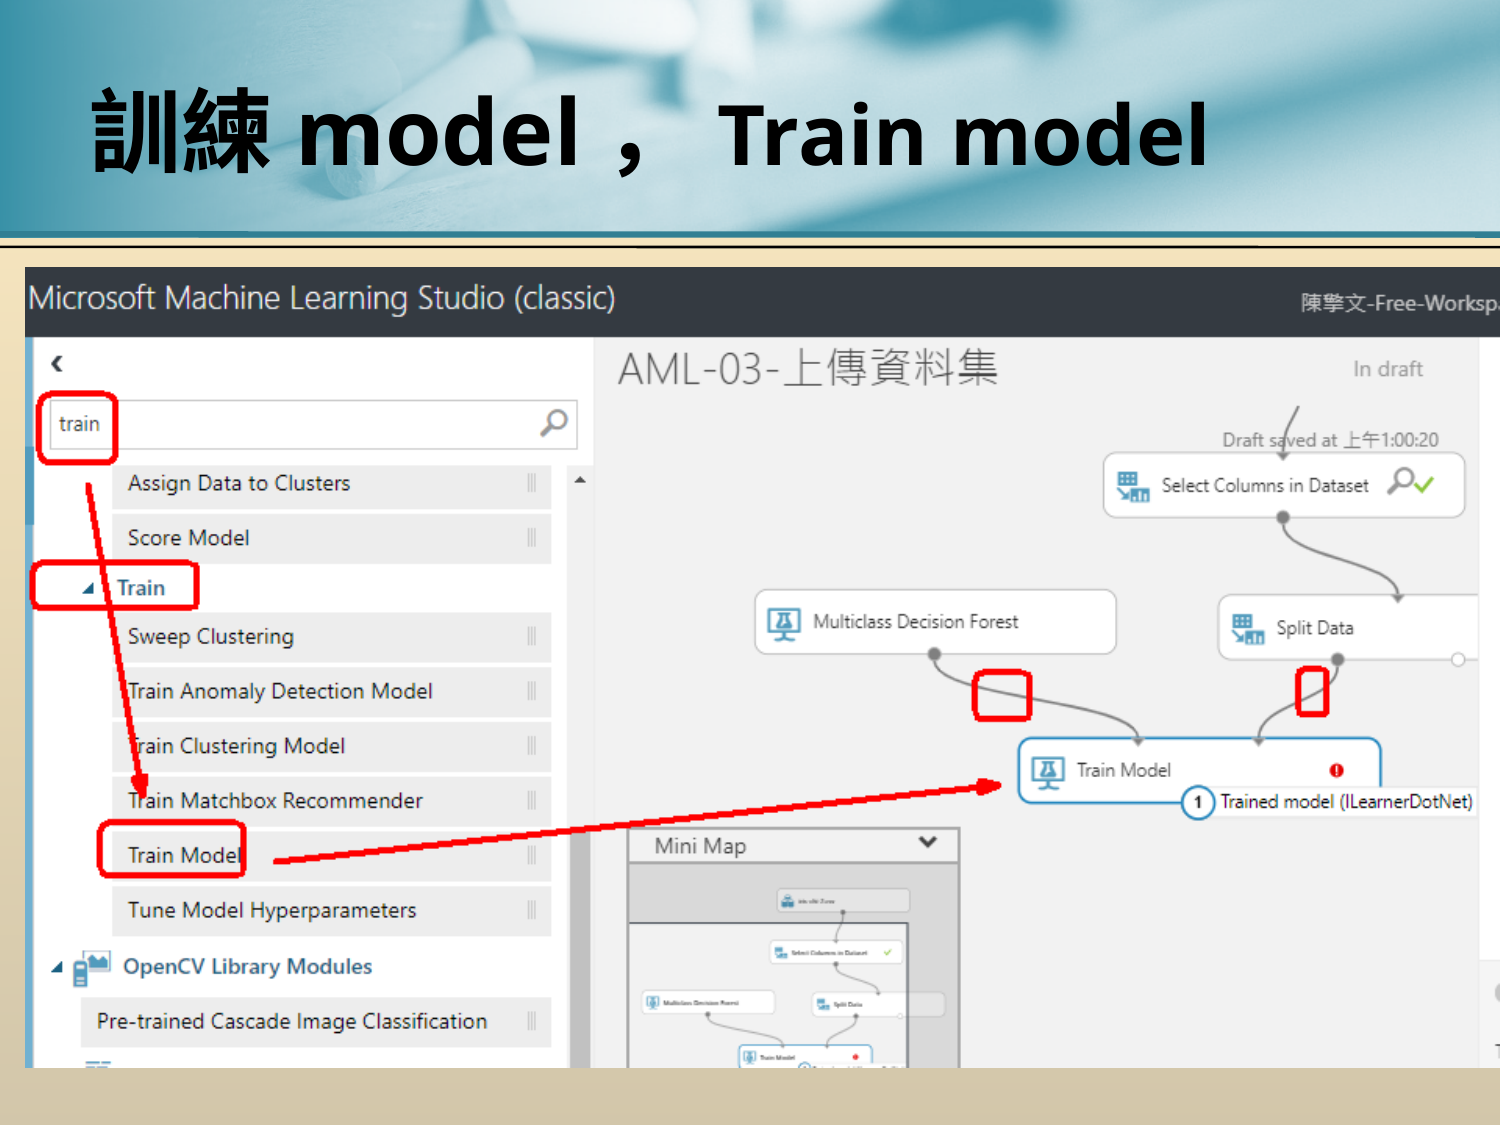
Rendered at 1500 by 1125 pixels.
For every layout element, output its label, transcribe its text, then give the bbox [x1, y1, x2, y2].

picture [25, 267, 1500, 1068]
title 訓練model，Train model [75, 24, 1425, 233]
